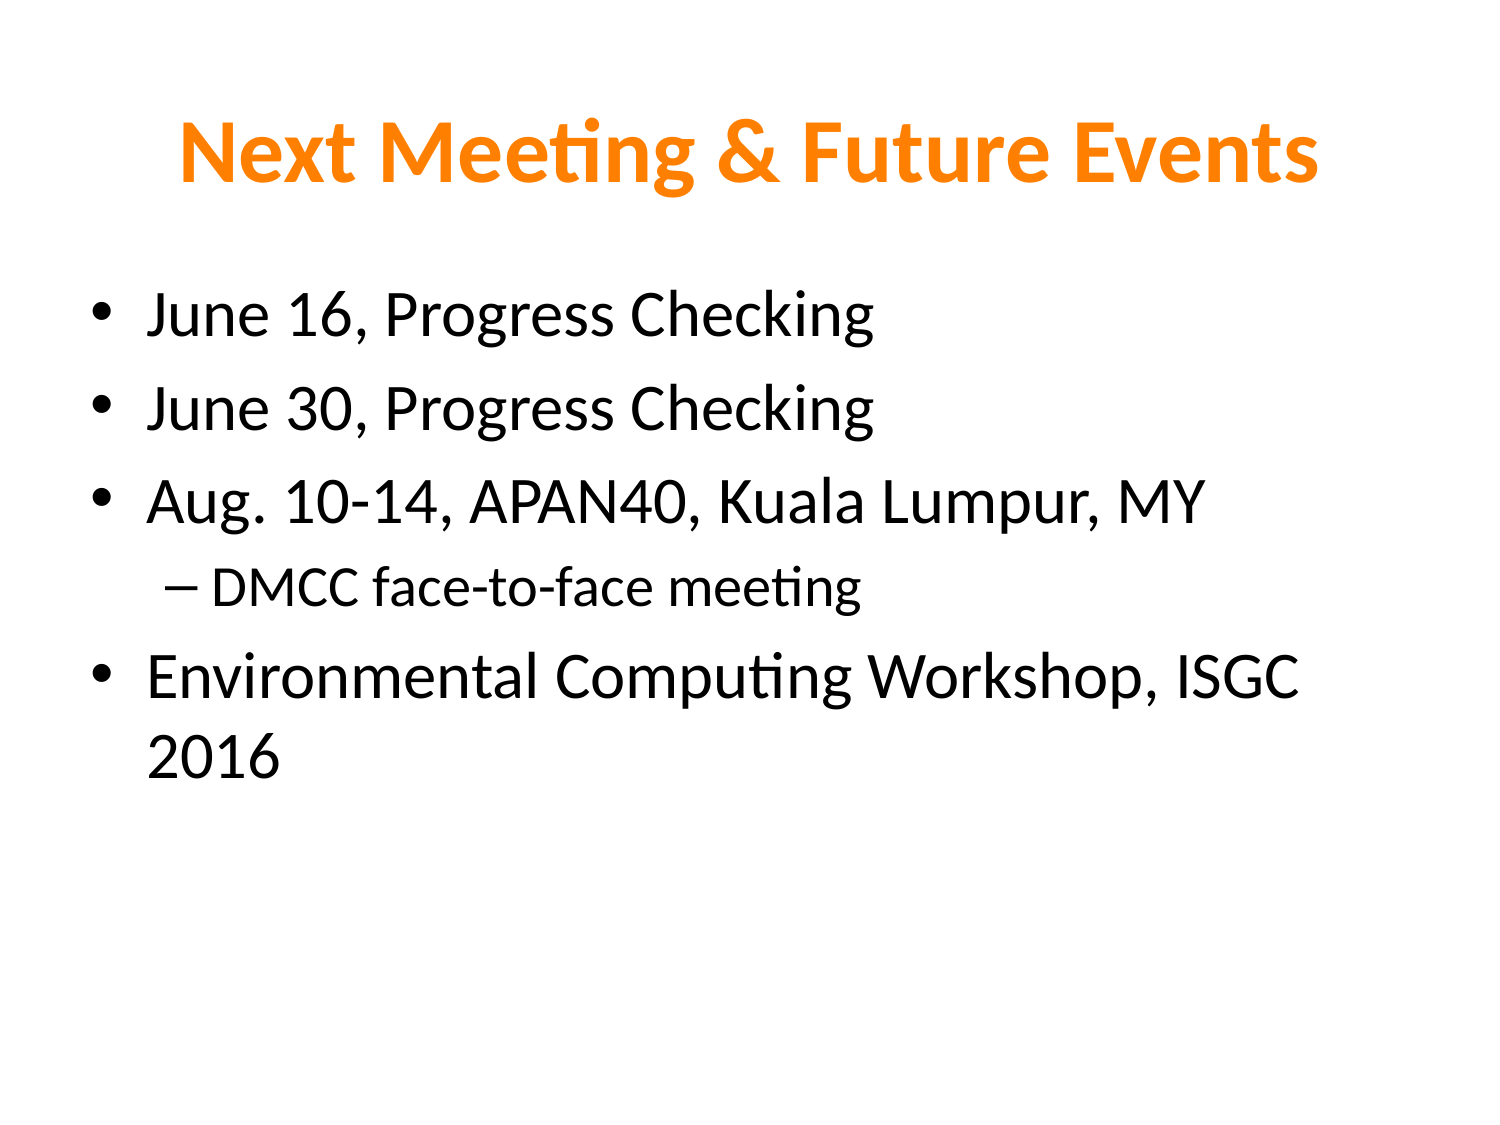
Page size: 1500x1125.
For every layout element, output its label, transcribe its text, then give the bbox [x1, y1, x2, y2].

list June 16, Progress Checking June 30, Progress Checking Aug. 10-14, APAN40, Kuala Lumpur, MY DMCC face-to-face meeting Environmental Computing Workshop, ISGC 2016 [75, 262, 1425, 1005]
title Next Meeting & Future Events [75, 52, 1425, 240]
